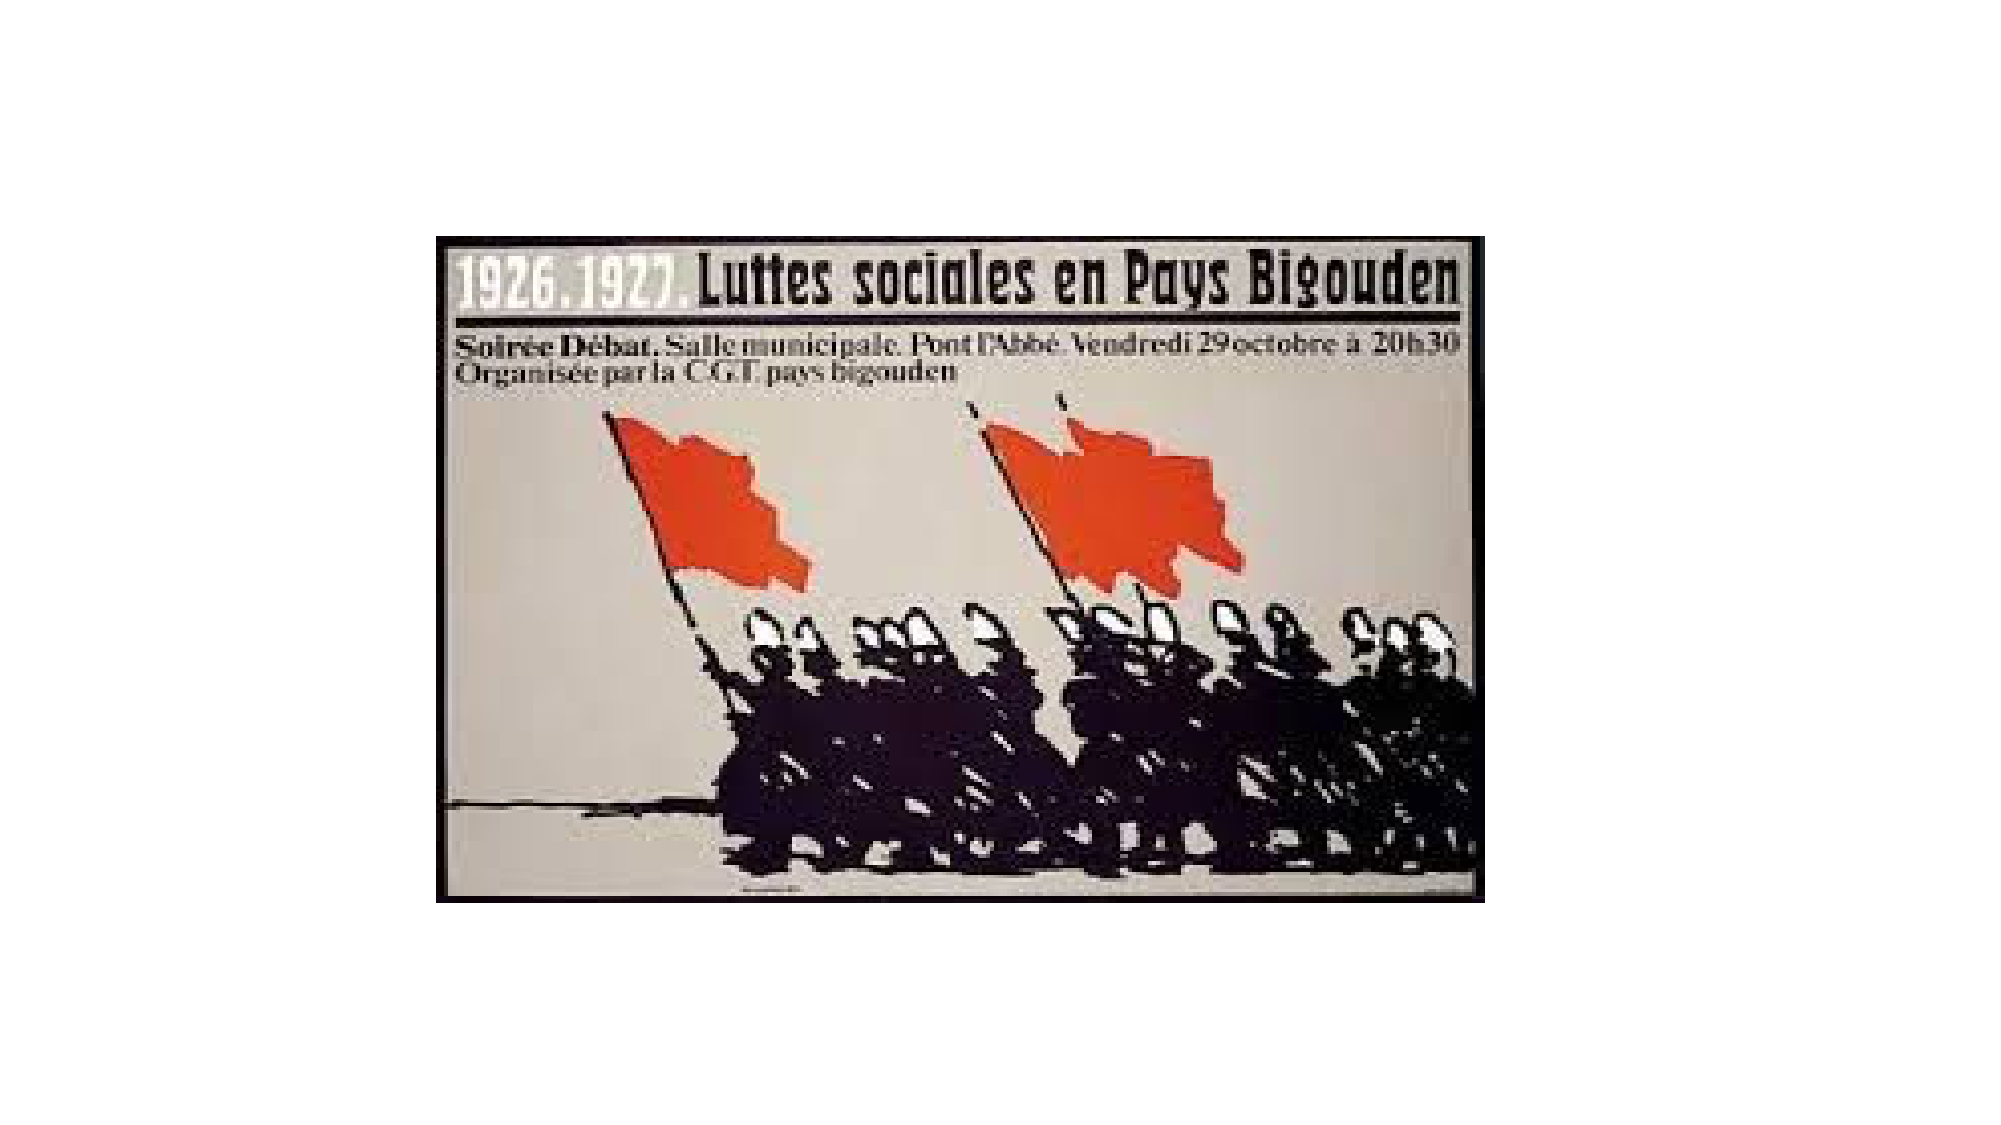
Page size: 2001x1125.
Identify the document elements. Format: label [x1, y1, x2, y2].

list [436, 236, 1485, 903]
